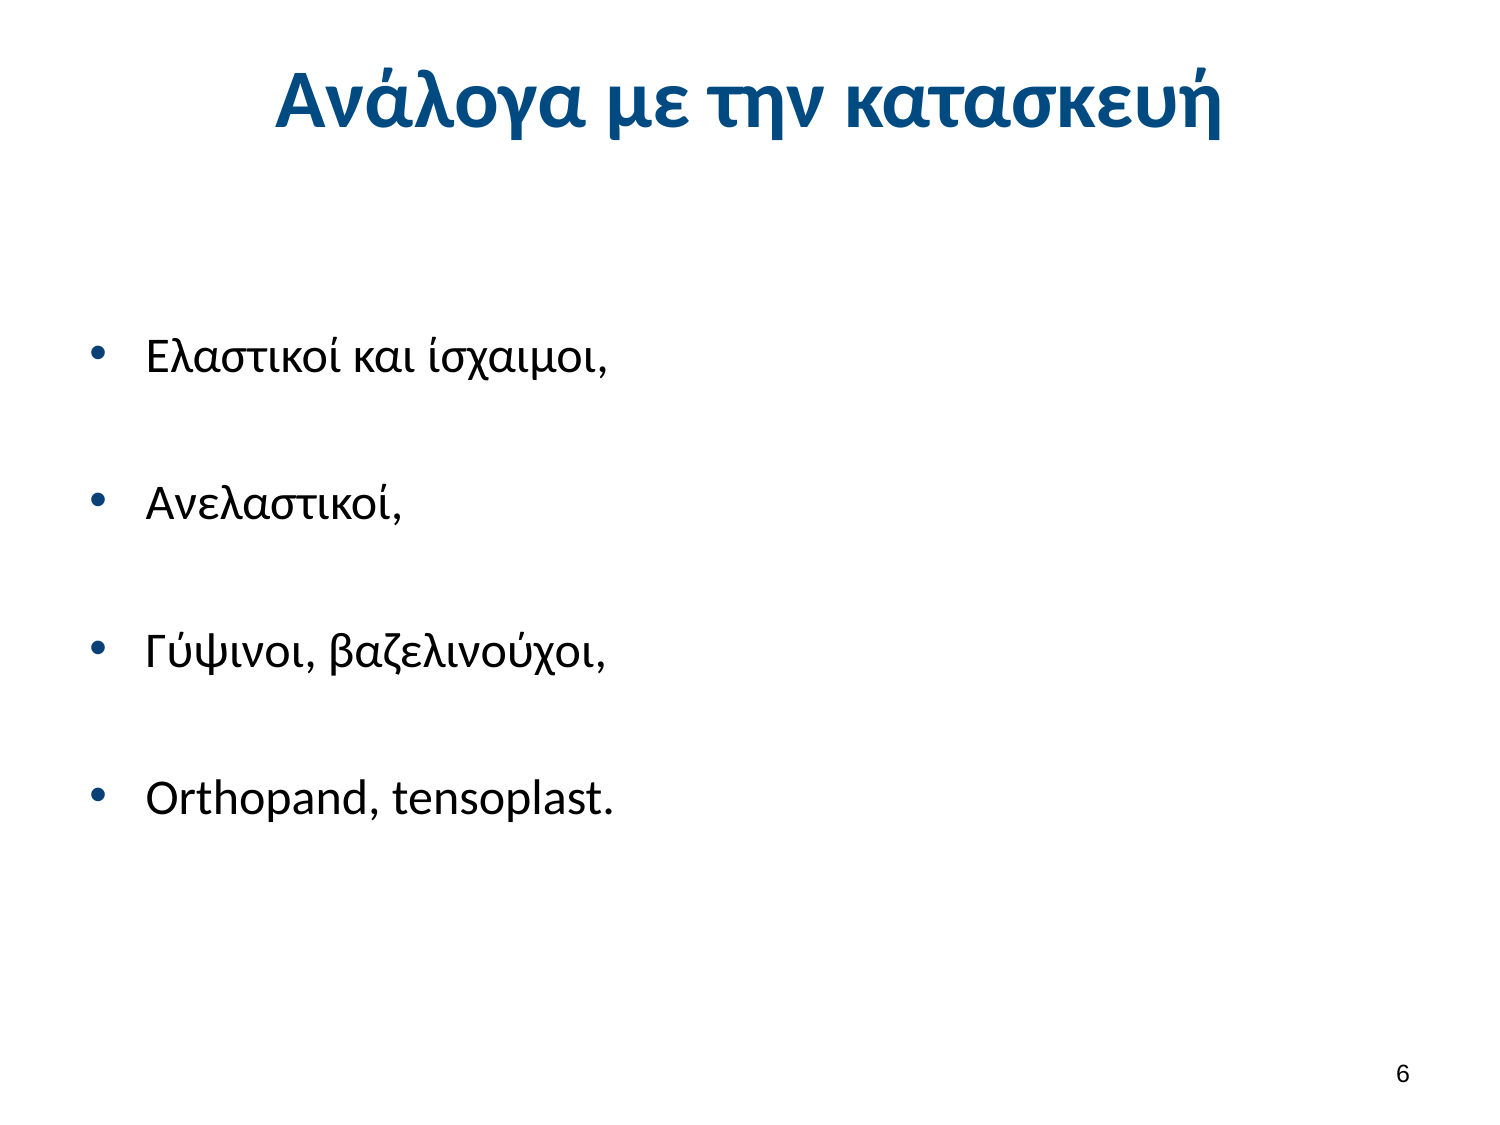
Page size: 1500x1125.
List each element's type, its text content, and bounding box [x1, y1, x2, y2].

list Ελαστικοί και ίσχαιμοι, Ανελαστικοί, Γύψινοι, βαζελινούχοι, Orthopand, tensoplast. [74, 314, 1425, 932]
slide_number 5 [1074, 1042, 1425, 1103]
title Ανάλογα με την κατασκευή [0, 0, 1500, 188]
